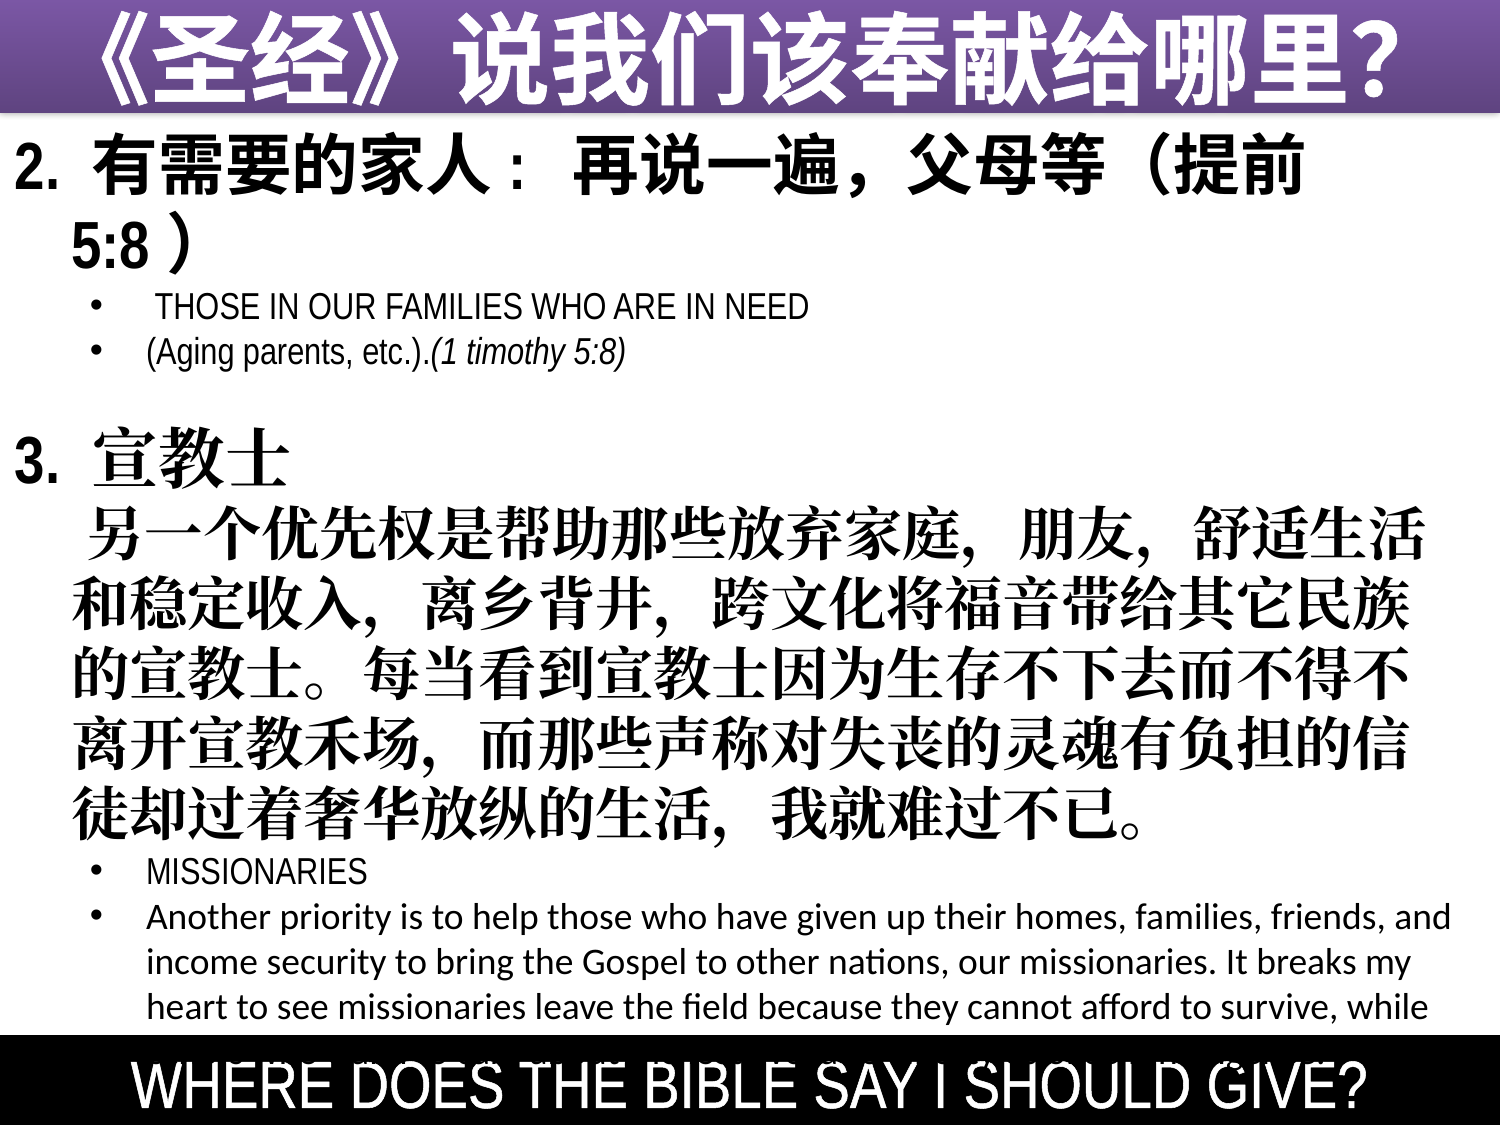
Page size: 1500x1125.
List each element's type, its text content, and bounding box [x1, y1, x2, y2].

text_box 2. 有需要的家人: 再说一遍，父母等（提前5:8） THOSE IN OUR FAMILIES WHO ARE IN NEED (Aging parents, etc.).(1 timothy 5:8) 3. 宣教士 另一个优先权是帮助那些放弃家庭，朋友，舒适生活和稳定收入，离乡背井，跨文化将福音带给其它民族的宣教士。每当看到宣教士因为生存不下去而不得不离开宣教禾场，而那些声称对失丧的灵魂有负担的信徒却过着奢华放纵的生活，我就难过不已。 MISSIONARIES Another priority is to help those who have given up their homes, families, friends, and income security to bring the Gospel to other nations, our missionaries. It breaks my heart to see missionaries leave the field because they cannot afford to survive, while others who claim to care about the lost live lavish lifestyles of self-indulgence. [0, 115, 1475, 1080]
text_box 《圣经》说我们该奉献给哪里？ [0, 0, 1500, 113]
text_box WHERE DOES THE BIBLE SAY I SHOULD GIVE? [0, 1035, 1500, 1125]
